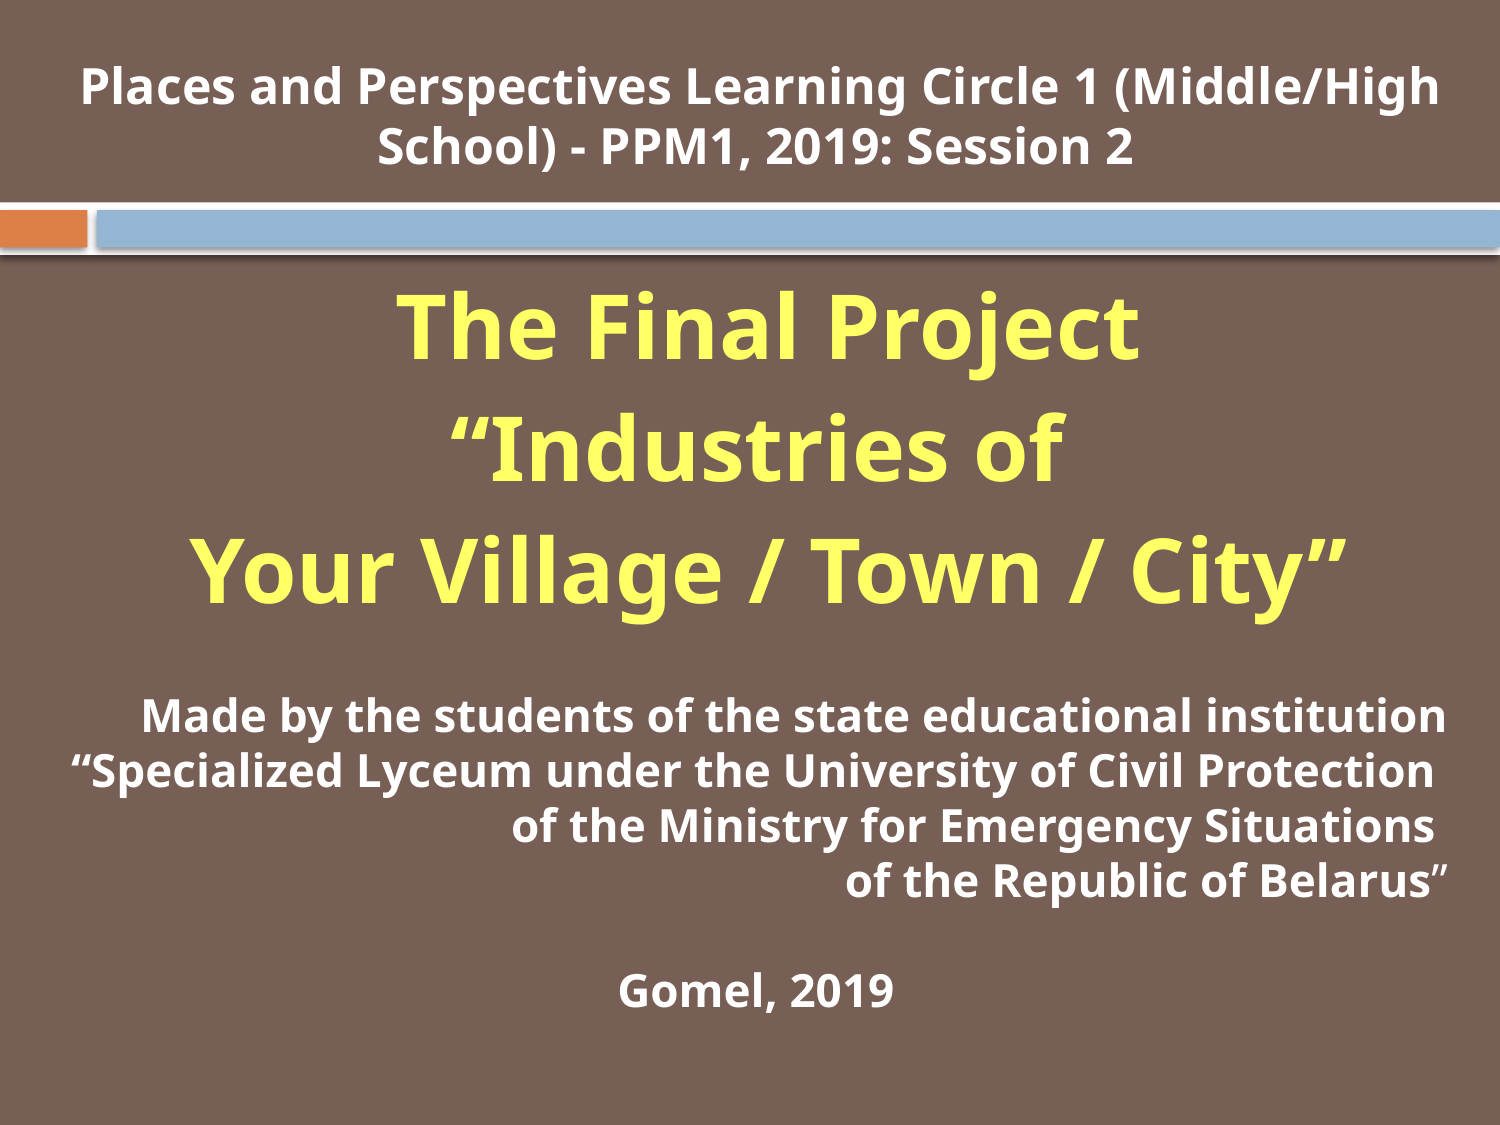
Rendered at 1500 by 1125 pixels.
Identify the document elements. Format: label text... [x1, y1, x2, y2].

text_box Places and Perspectives Learning Circle 1 (Middle/High School) - PPM1, 2019: Session 2 [35, 46, 1477, 182]
text_box Made by the students of the state educational institution “Specialized Lyceum under the University of Civil Protection of the Ministry for Emergency Situations of the Republic of Belarus” Gomel, 2019 [49, 679, 1463, 1070]
list The Final Project “Industries of Your Village / Town / City” [100, 262, 1438, 633]
